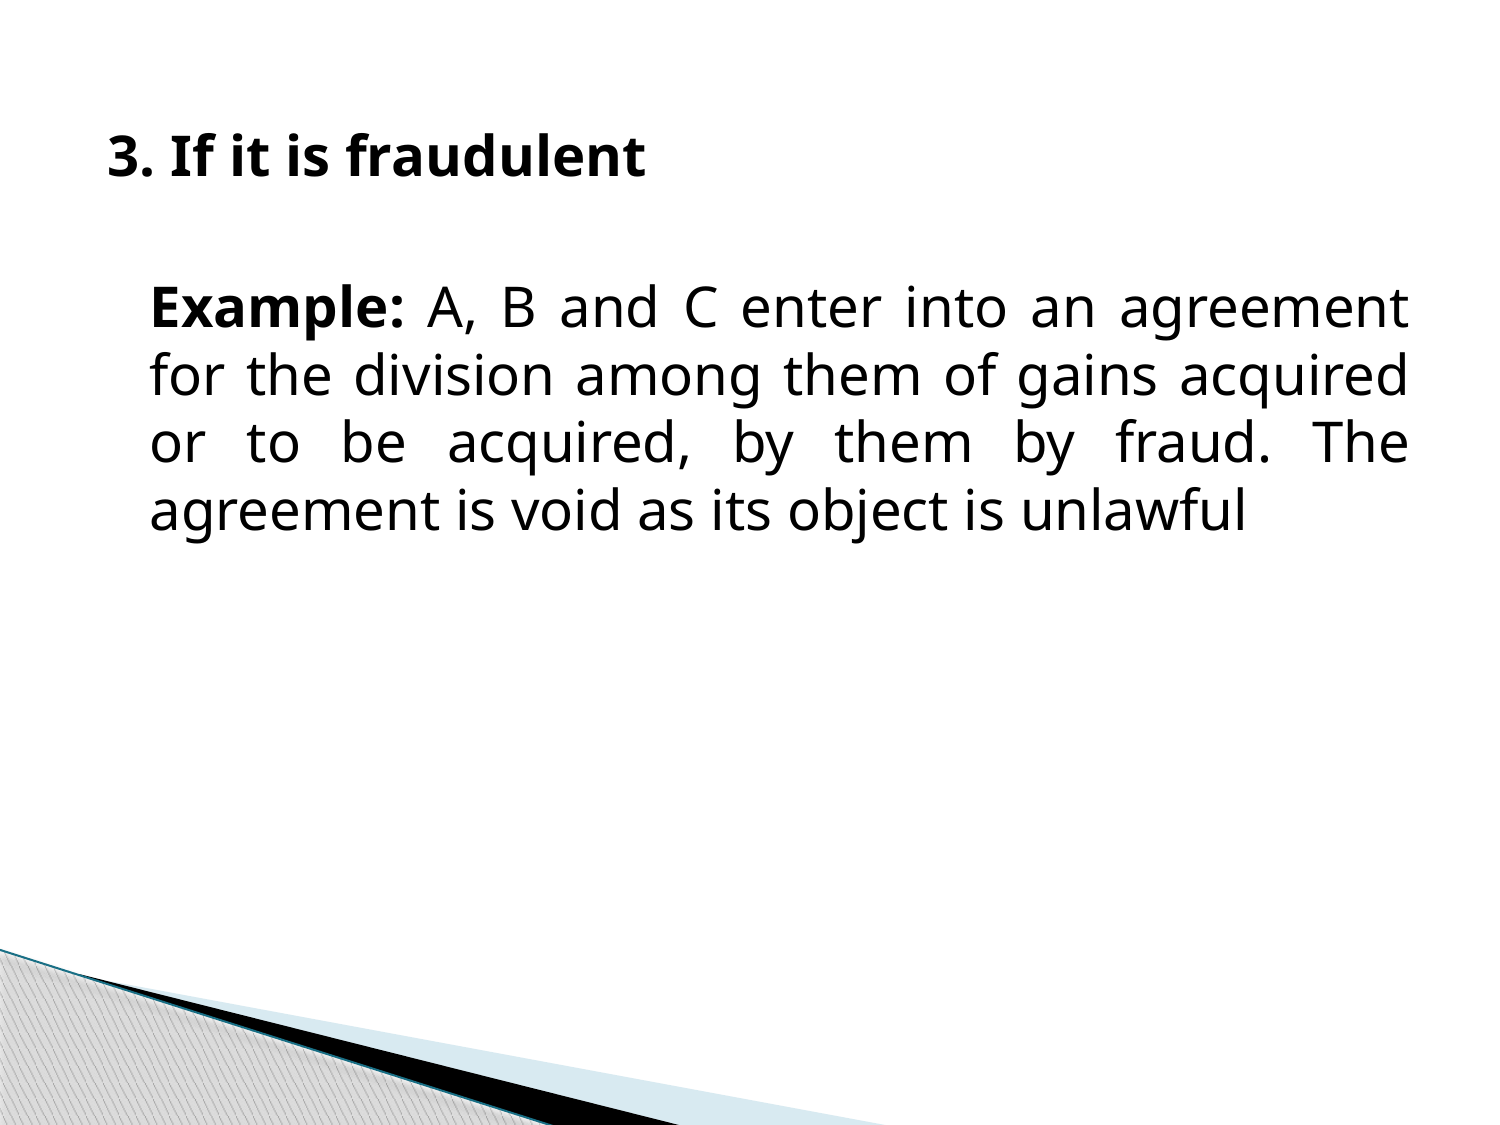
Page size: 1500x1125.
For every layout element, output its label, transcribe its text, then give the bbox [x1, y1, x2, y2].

list 3. If it is fraudulent Example: A, B and C enter into an agreement for the division among them of gains acquired or to be acquired, by them by fraud. The agreement is void as its object is unlawful [75, 112, 1425, 1063]
